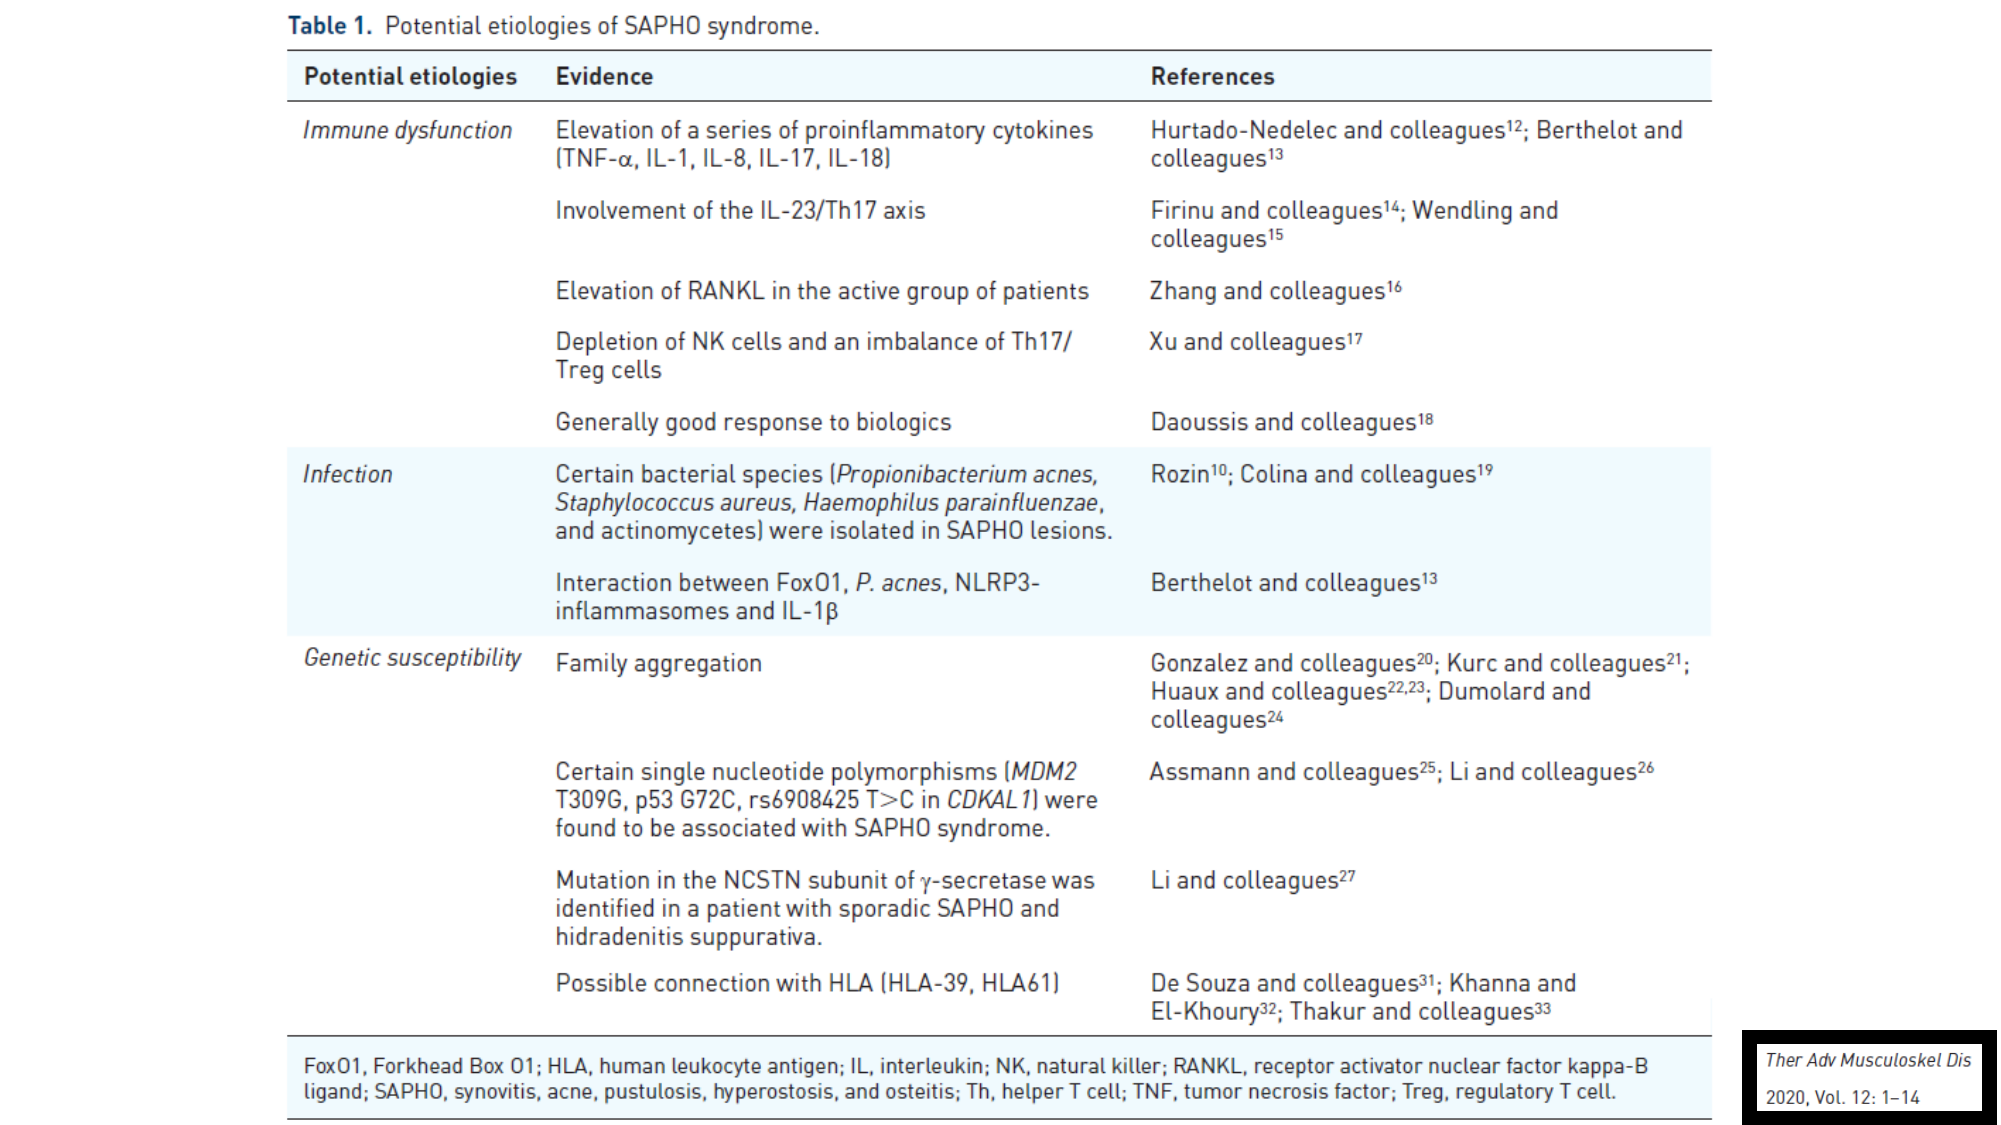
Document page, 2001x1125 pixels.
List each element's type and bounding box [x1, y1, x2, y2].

picture [1756, 1044, 1983, 1112]
picture [269, 0, 1731, 1125]
